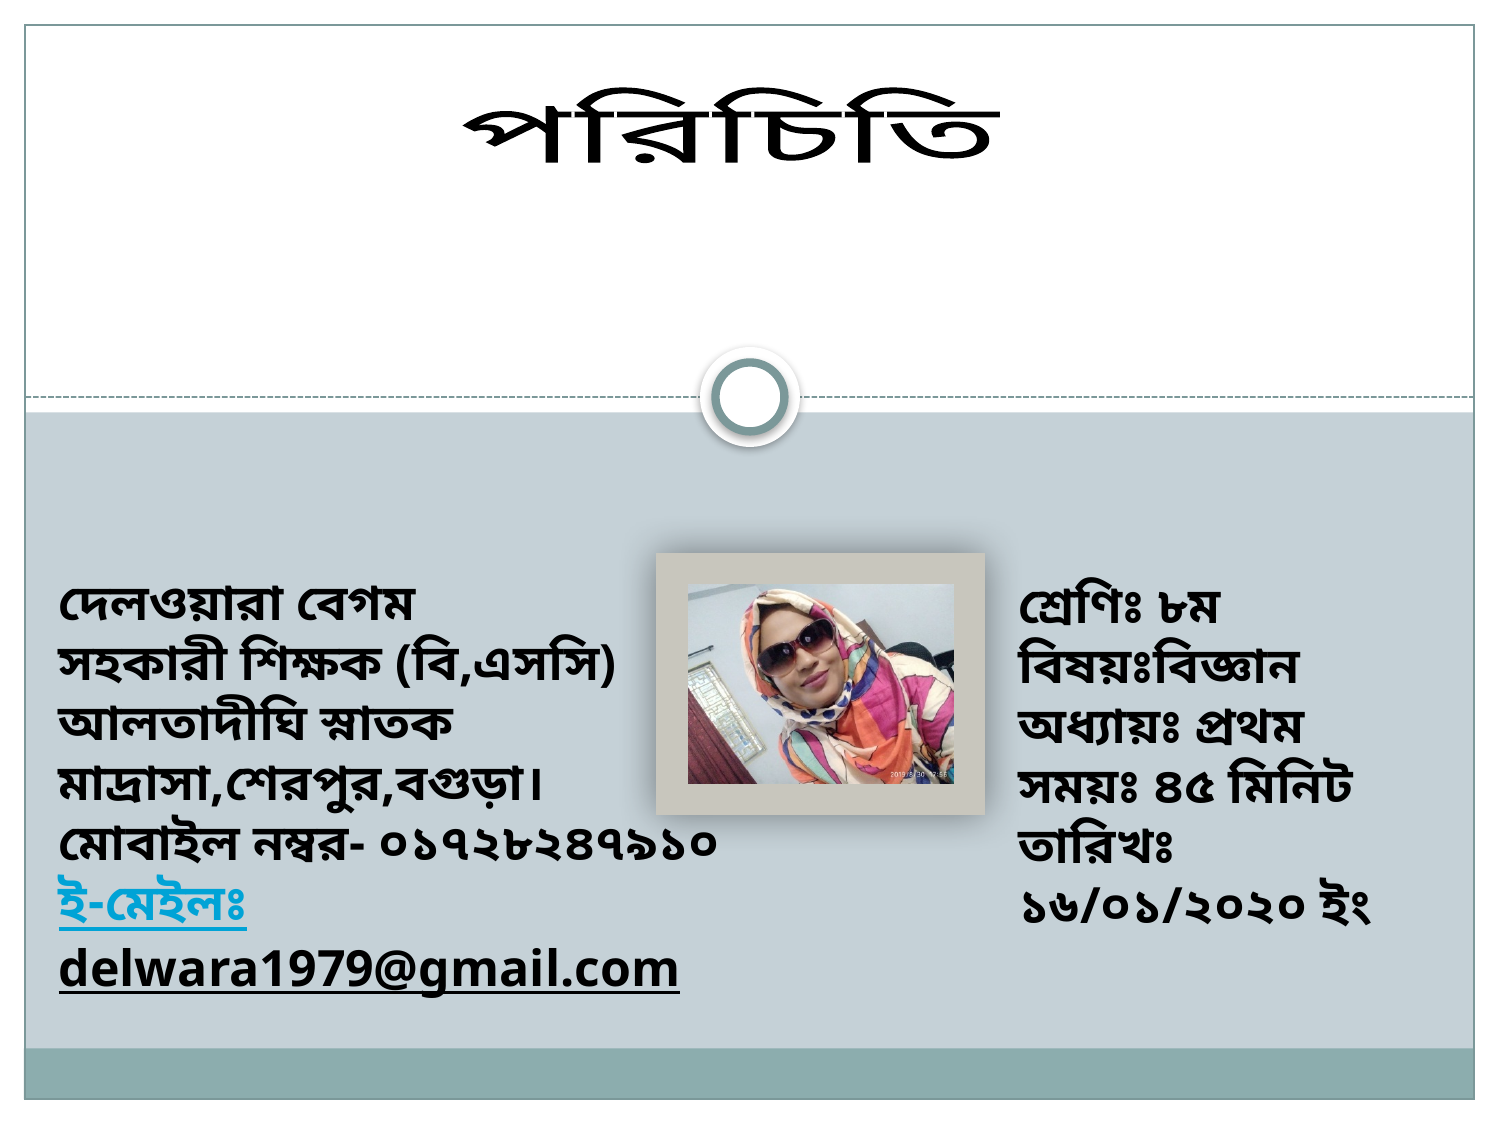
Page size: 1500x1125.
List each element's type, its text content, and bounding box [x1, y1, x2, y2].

text_box শ্রেণিঃ ৮ম বিষয়ঃবিজ্ঞান অধ্যায়ঃ প্রথম সময়ঃ ৪৫ মিনিট তারিখঃ ১৬/০১/২০২০ ইং [1003, 565, 1429, 941]
picture [687, 583, 955, 785]
text_box দেলওয়ারা বেগম সহকারী শিক্ষক (বি,এসসি) আলতাদীঘি স্নাতক মাদ্রাসা,শেরপুর,বগুড়া। মোবাইল নম্বর- ০১৭২৮২৪৭৯১০ ই-মেইলঃdelwara1979@gmail.com [43, 563, 882, 1013]
